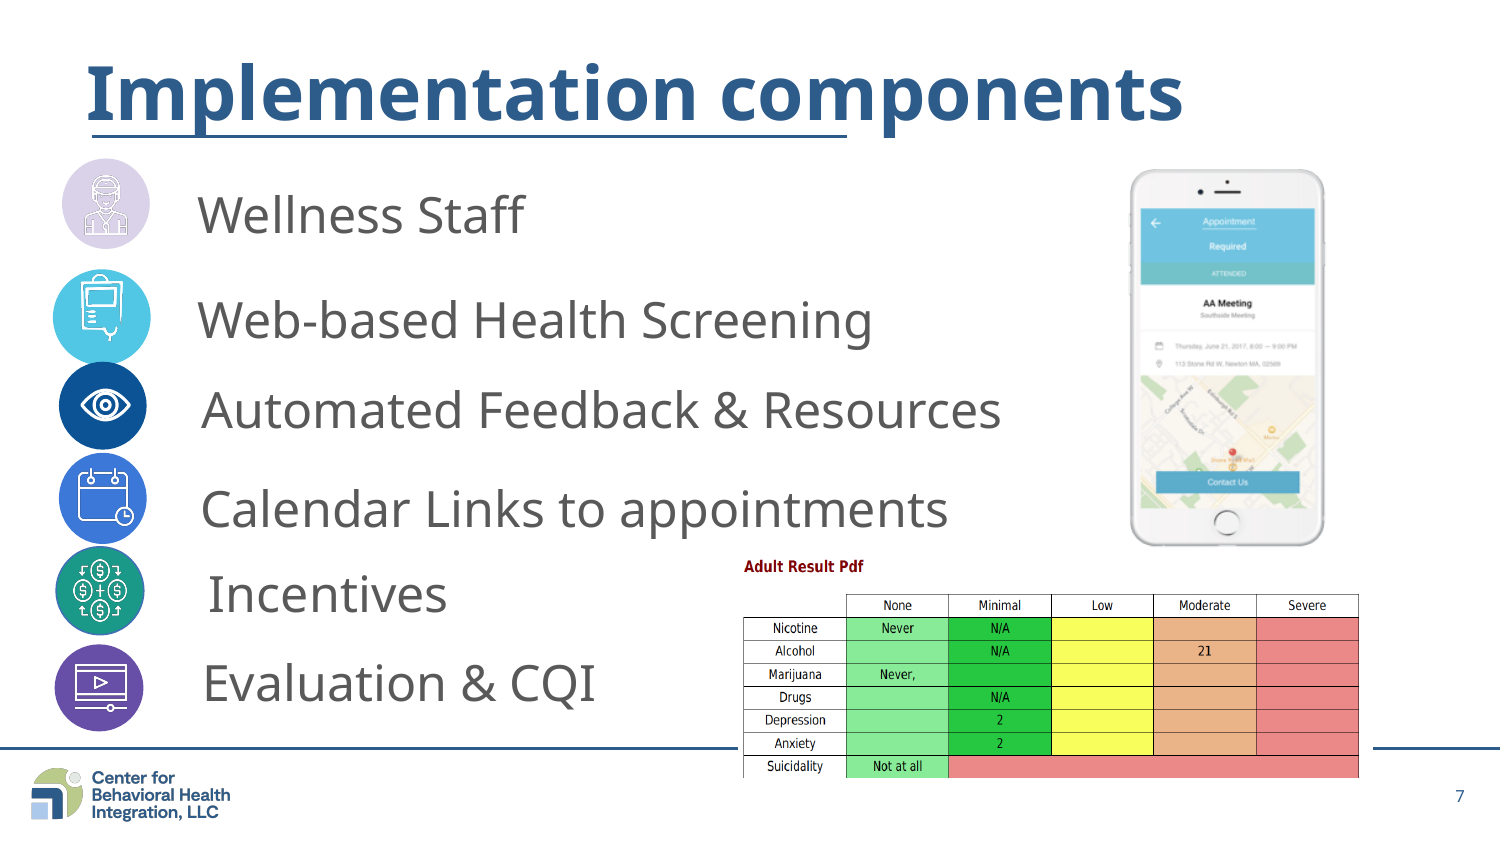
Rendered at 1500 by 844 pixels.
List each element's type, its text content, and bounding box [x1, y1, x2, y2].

text_box Implementation components [71, 29, 1426, 160]
picture [737, 169, 1374, 795]
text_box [182, 166, 1066, 720]
slide_number 7 [1389, 764, 1480, 830]
picture [26, 763, 243, 829]
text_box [30, 158, 174, 732]
